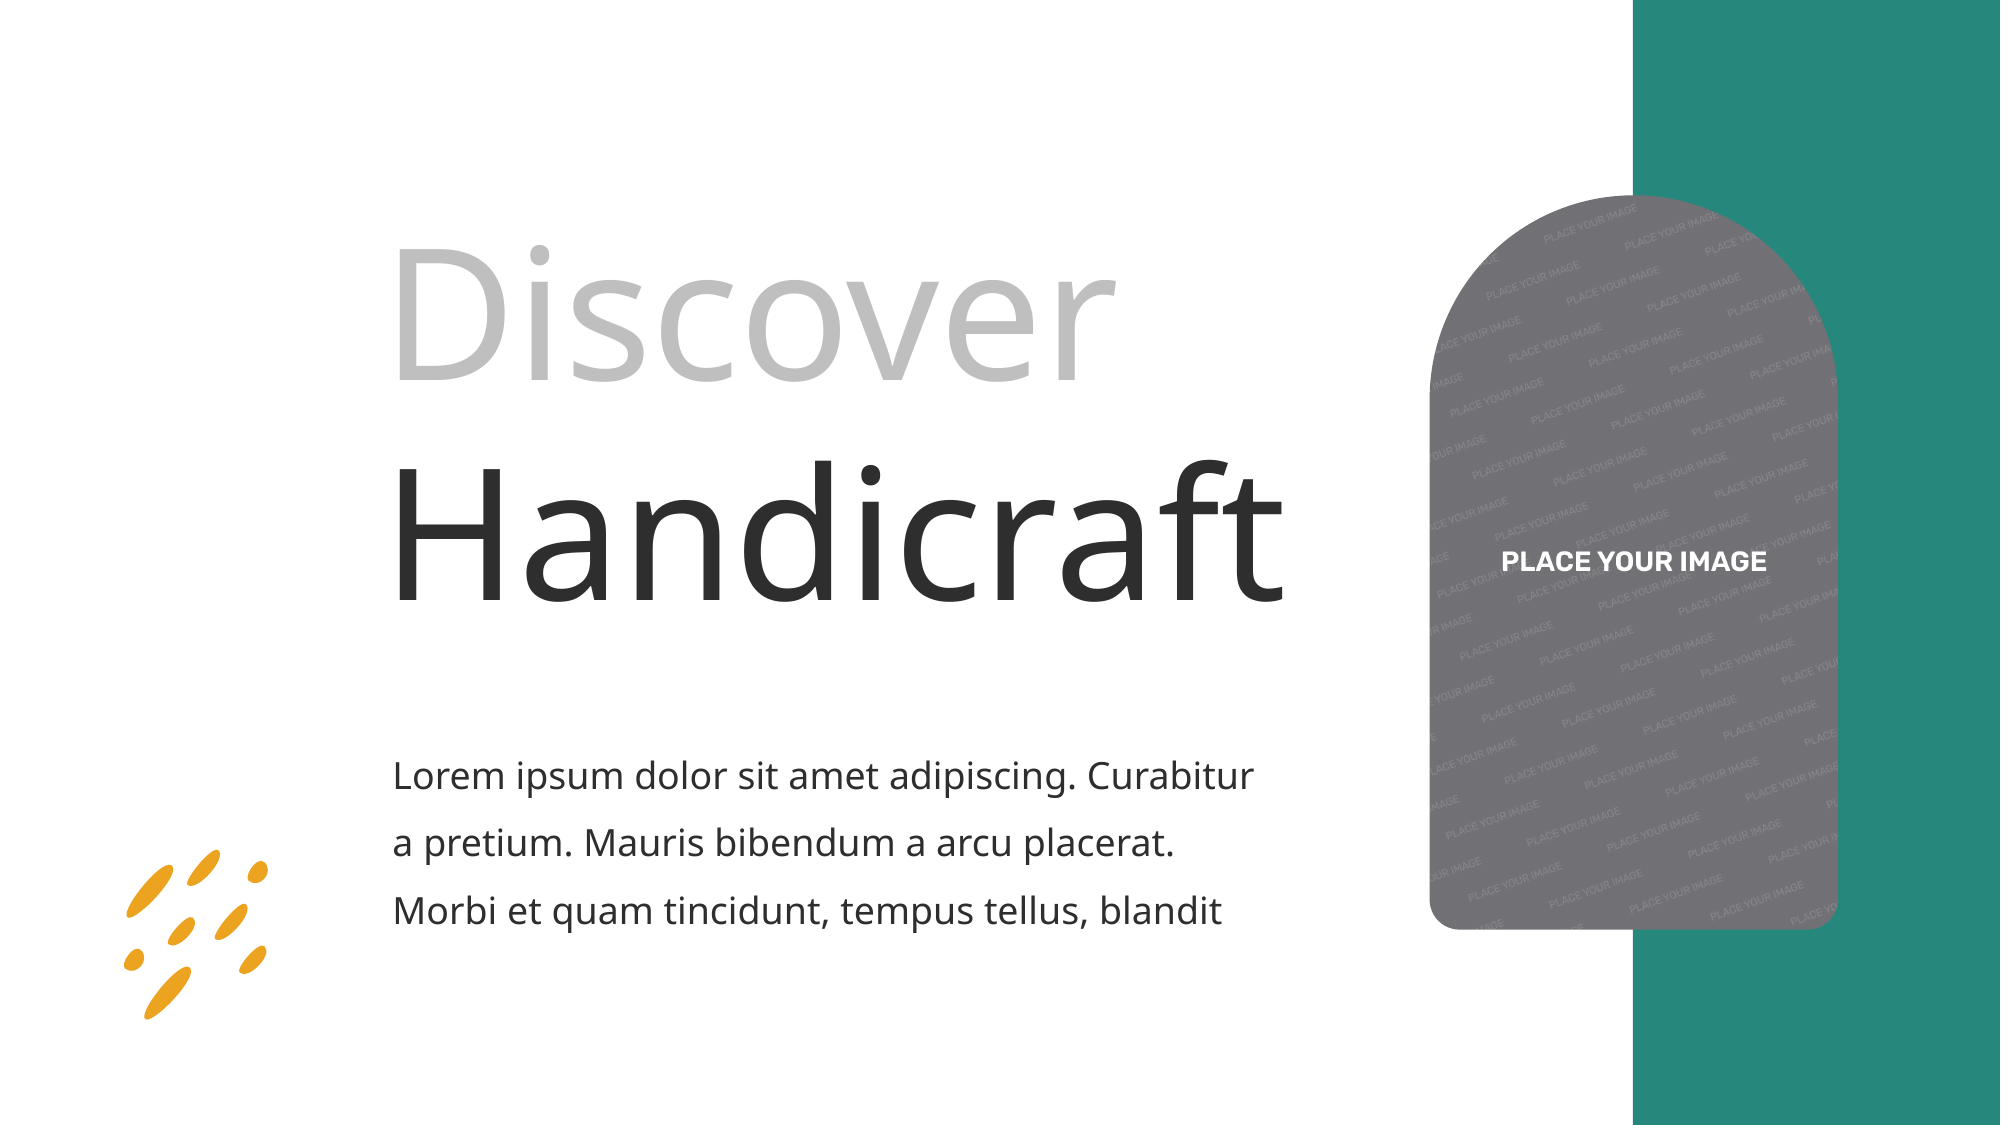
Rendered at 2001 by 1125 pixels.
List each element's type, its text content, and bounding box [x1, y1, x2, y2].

text_box [144, 966, 192, 1020]
text_box Discover Handicraft [368, 190, 1302, 645]
text_box [247, 860, 268, 883]
text_box [214, 903, 248, 940]
text_box [239, 945, 267, 975]
text_box [123, 948, 145, 971]
text_box [1632, 0, 2000, 1125]
picture [1429, 195, 1838, 930]
text_box [126, 864, 174, 918]
text_box [167, 917, 195, 946]
text_box [187, 849, 220, 886]
text_box Lorem ipsum dolor sit amet adipiscing. Curabitur a pretium. Mauris bibendum a arcu placerat. Morbi et quam tincidunt, tempus tellus, blandit [377, 722, 1292, 940]
